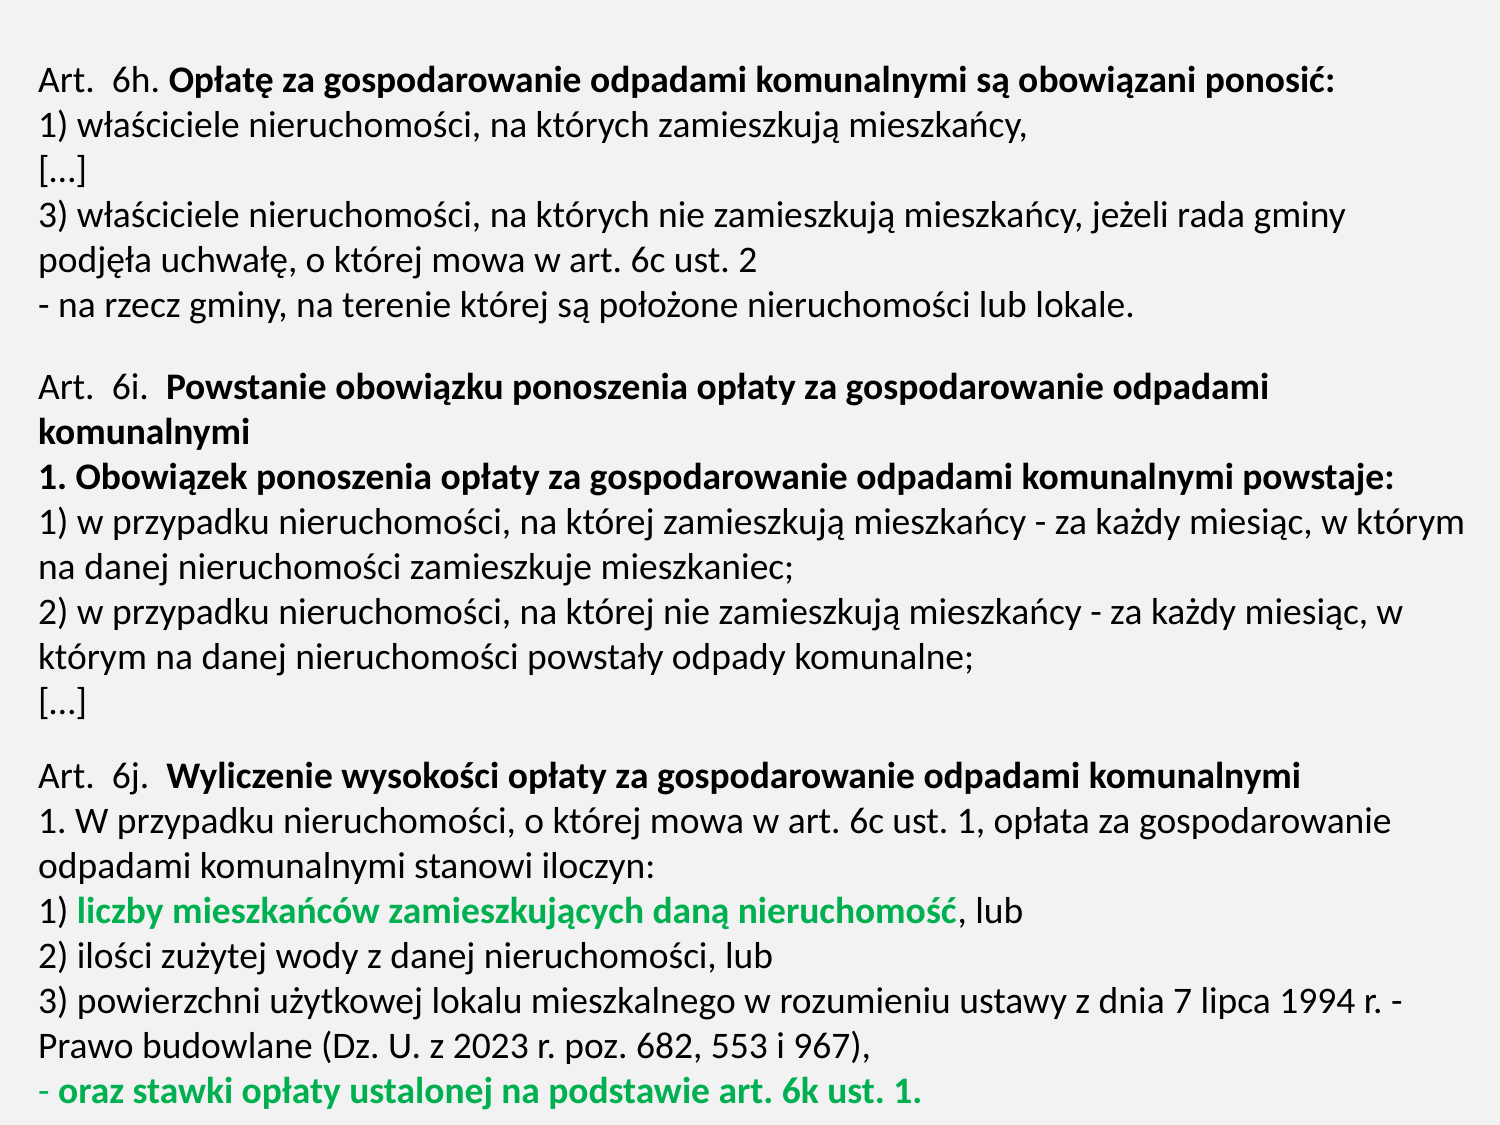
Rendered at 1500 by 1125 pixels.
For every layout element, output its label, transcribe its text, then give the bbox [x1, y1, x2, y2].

text_box Art. 6i. Powstanie obowiązku ponoszenia opłaty za gospodarowanie odpadami komunalnymi 1. Obowiązek ponoszenia opłaty za gospodarowanie odpadami komunalnymi powstaje: 1) w przypadku nieruchomości, na której zamieszkują mieszkańcy - za każdy miesiąc, w którym na danej nieruchomości zamieszkuje mieszkaniec; 2) w przypadku nieruchomości, na której nie zamieszkują mieszkańcy - za każdy miesiąc, w którym na danej nieruchomości powstały odpady komunalne; […] [23, 354, 1500, 730]
text_box Art. 6j. Wyliczenie wysokości opłaty za gospodarowanie odpadami komunalnymi 1. W przypadku nieruchomości, o której mowa w art. 6c ust. 1, opłata za gospodarowanie odpadami komunalnymi stanowi iloczyn: 1) liczby mieszkańców zamieszkujących daną nieruchomość, lub 2) ilości zużytej wody z danej nieruchomości, lub 3) powierzchni użytkowej lokalu mieszkalnego w rozumieniu ustawy z dnia 7 lipca 1994 r. - Prawo budowlane (Dz. U. z 2023 r. poz. 682, 553 i 967), - oraz stawki opłaty ustalonej na podstawie art. 6k ust. 1. [23, 743, 1483, 1118]
text_box Art. 6h. Opłatę za gospodarowanie odpadami komunalnymi są obowiązani ponosić: 1) właściciele nieruchomości, na których zamieszkują mieszkańcy, […] 3) właściciele nieruchomości, na których nie zamieszkują mieszkańcy, jeżeli rada gminy podjęła uchwałę, o której mowa w art. 6c ust. 2 - na rzecz gminy, na terenie której są położone nieruchomości lub lokale. [23, 47, 1468, 333]
